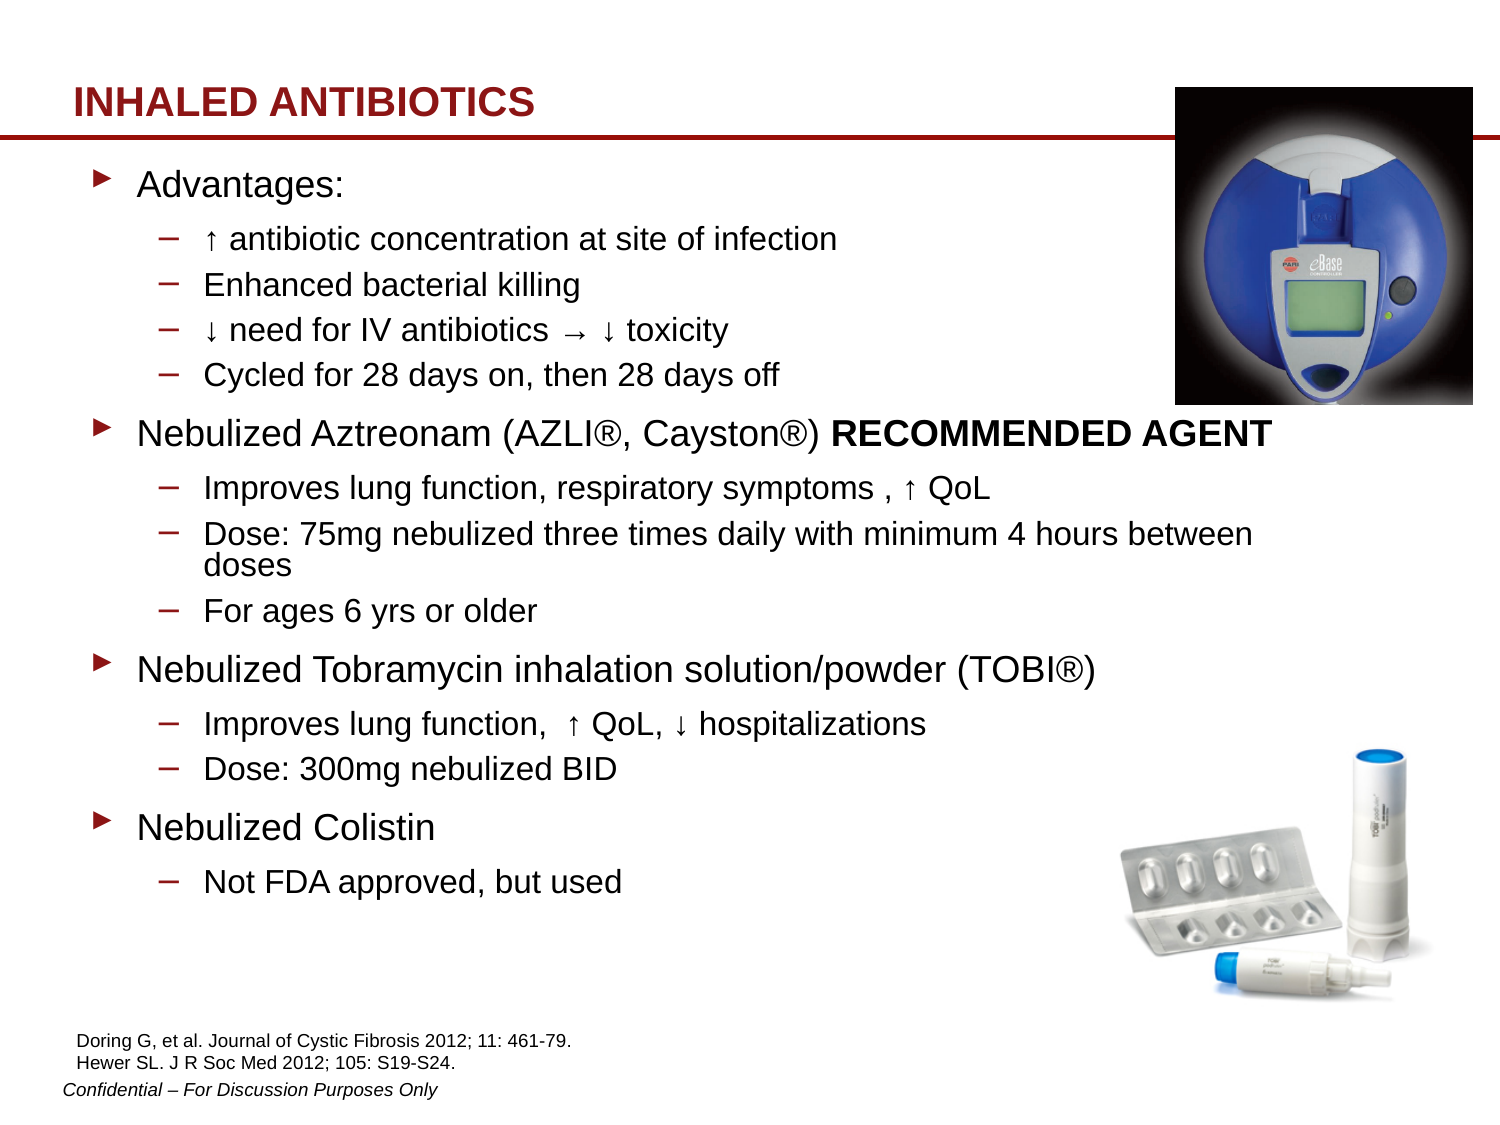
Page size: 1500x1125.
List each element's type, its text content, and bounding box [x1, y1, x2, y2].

picture [1055, 724, 1500, 1024]
picture [1175, 87, 1473, 406]
text_box Doring G, et al. Journal of Cystic Fibrosis 2012; 11: 461-79. Hewer SL. J R Soc Med 2012; 105: S19-S24. [61, 1020, 987, 1082]
title INHALED ANTIBIOTICS [73, 50, 1324, 125]
list Advantages: ↑ antibiotic concentration at site of infection Enhanced bacterial killing ↓ need for IV antibiotics → ↓ toxicity Cycled for 28 days on, then 28 days off Nebulized Aztreonam (AZLI®, Cayston®) RECOMMENDED AGENT Improves lung function, respiratory symptoms , ↑ QoL Dose: 75mg nebulized three times daily with minimum 4 hours between doses For ages 6 yrs or older Nebulized Tobramycin inhalation solution/powder (TOBI®) Improves lung function, ↑ QoL, ↓ hospitalizations Dose: 300mg nebulized BID Nebulized Colistin Not FDA approved, but used [75, 161, 1325, 1030]
